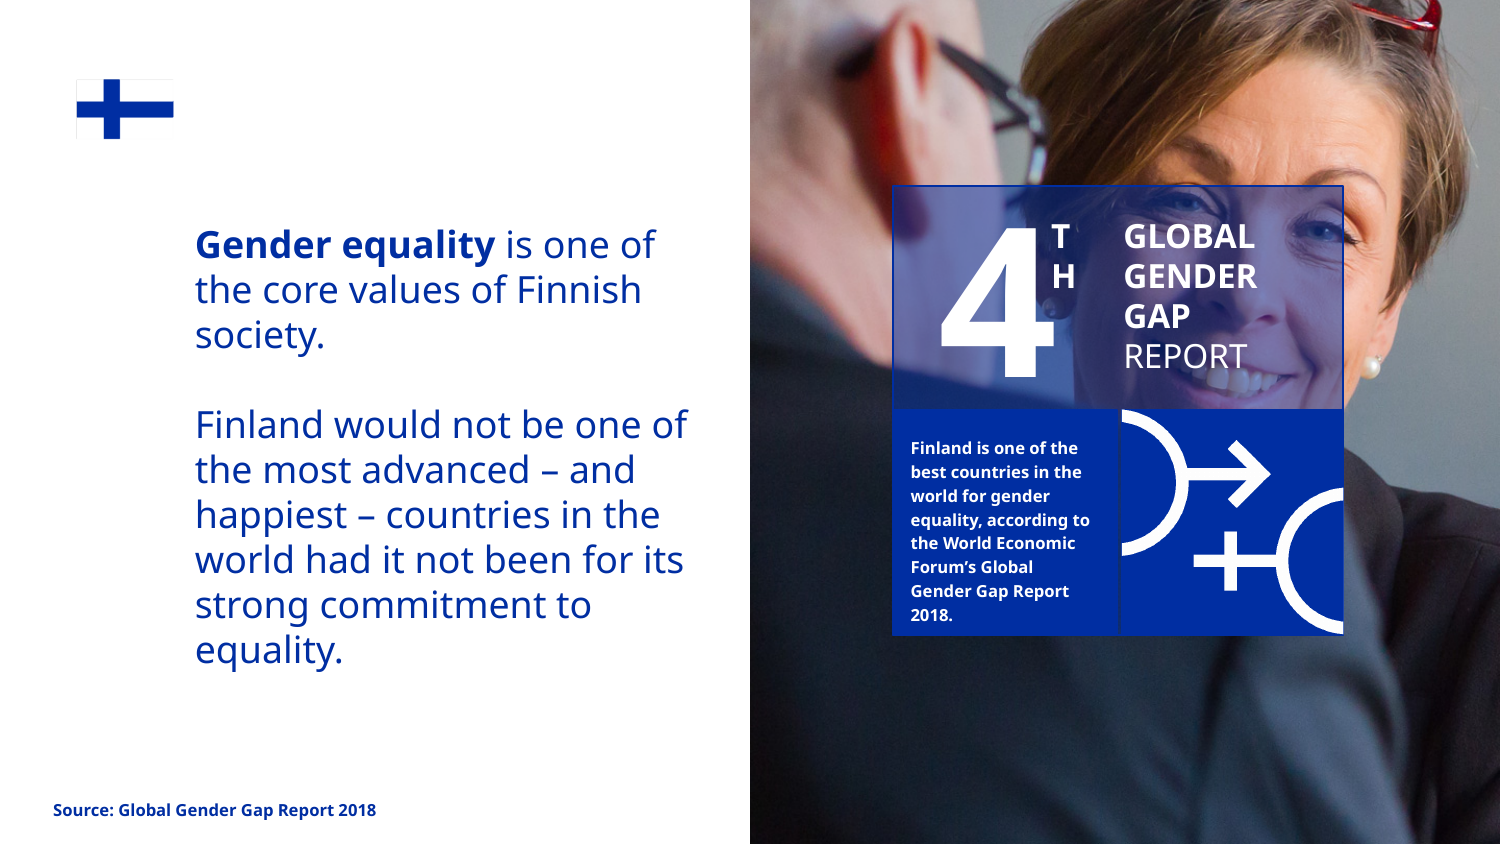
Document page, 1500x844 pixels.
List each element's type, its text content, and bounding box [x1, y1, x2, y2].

picture [18, 21, 231, 197]
picture [749, 0, 1500, 844]
text_box Source: Global Gender Gap Report 2018 [53, 799, 744, 844]
text_box Gender equality is one of the core values of Finnish society. Finland would not be one of the most advanced – and happiest – countries in the world had it not been for its strong commitment to equality. [194, 221, 691, 464]
